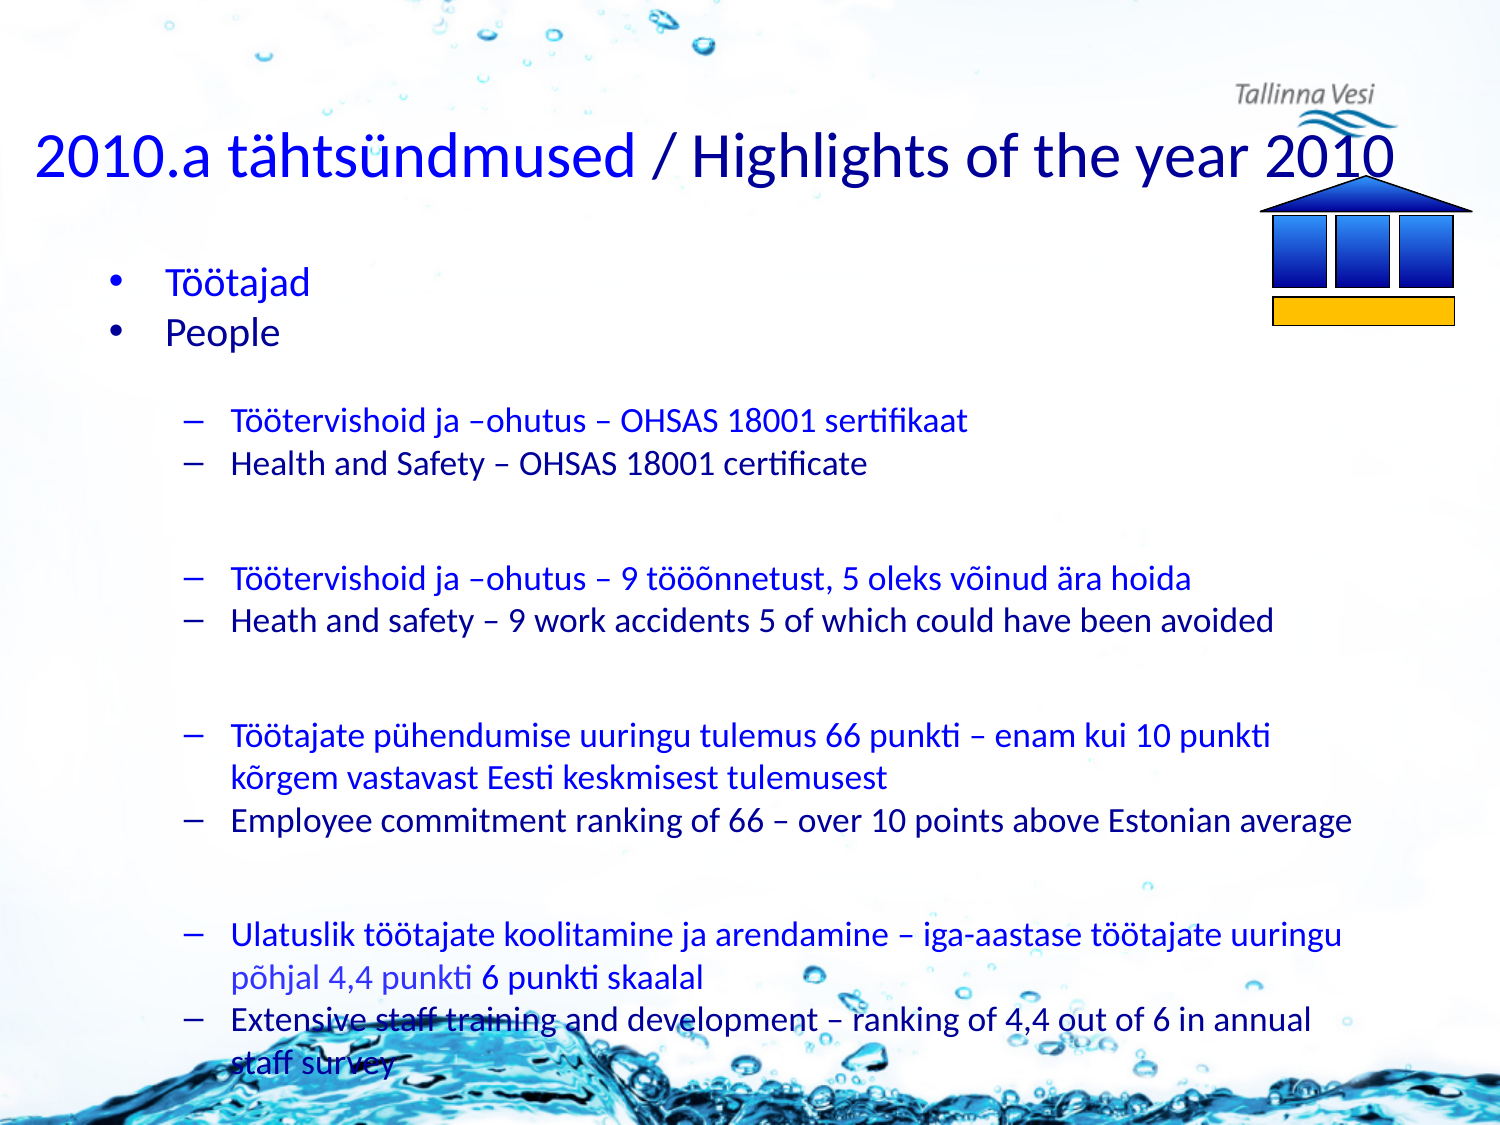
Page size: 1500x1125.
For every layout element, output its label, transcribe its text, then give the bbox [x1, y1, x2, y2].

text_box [1259, 175, 1473, 326]
list Töötajad People Töötervishoid ja –ohutus – OHSAS 18001 sertifikaat Health and Safety – OHSAS 18001 certificate Töötervishoid ja –ohutus – 9 tööõnnetust, 5 oleks võinud ära hoida Heath and safety – 9 work accidents 5 of which could have been avoided Töötajate pühendumise uuringu tulemus 66 punkti – enam kui 10 punkti kõrgem vastavast Eesti keskmisest tulemusest Employee commitment ranking of 66 – over 10 points above Estonian average Ulatuslik töötajate koolitamine ja arendamine – iga-aastase töötajate uuringu põhjal 4,4 punkti 6 punkti skaalal Extensive staff training and development – ranking of 4,4 out of 6 in annual staff survey [93, 247, 1394, 1032]
title 2010.a tähtsündmused / Highlights of the year 2010 [12, 58, 1432, 246]
picture [0, 0, 1500, 1125]
